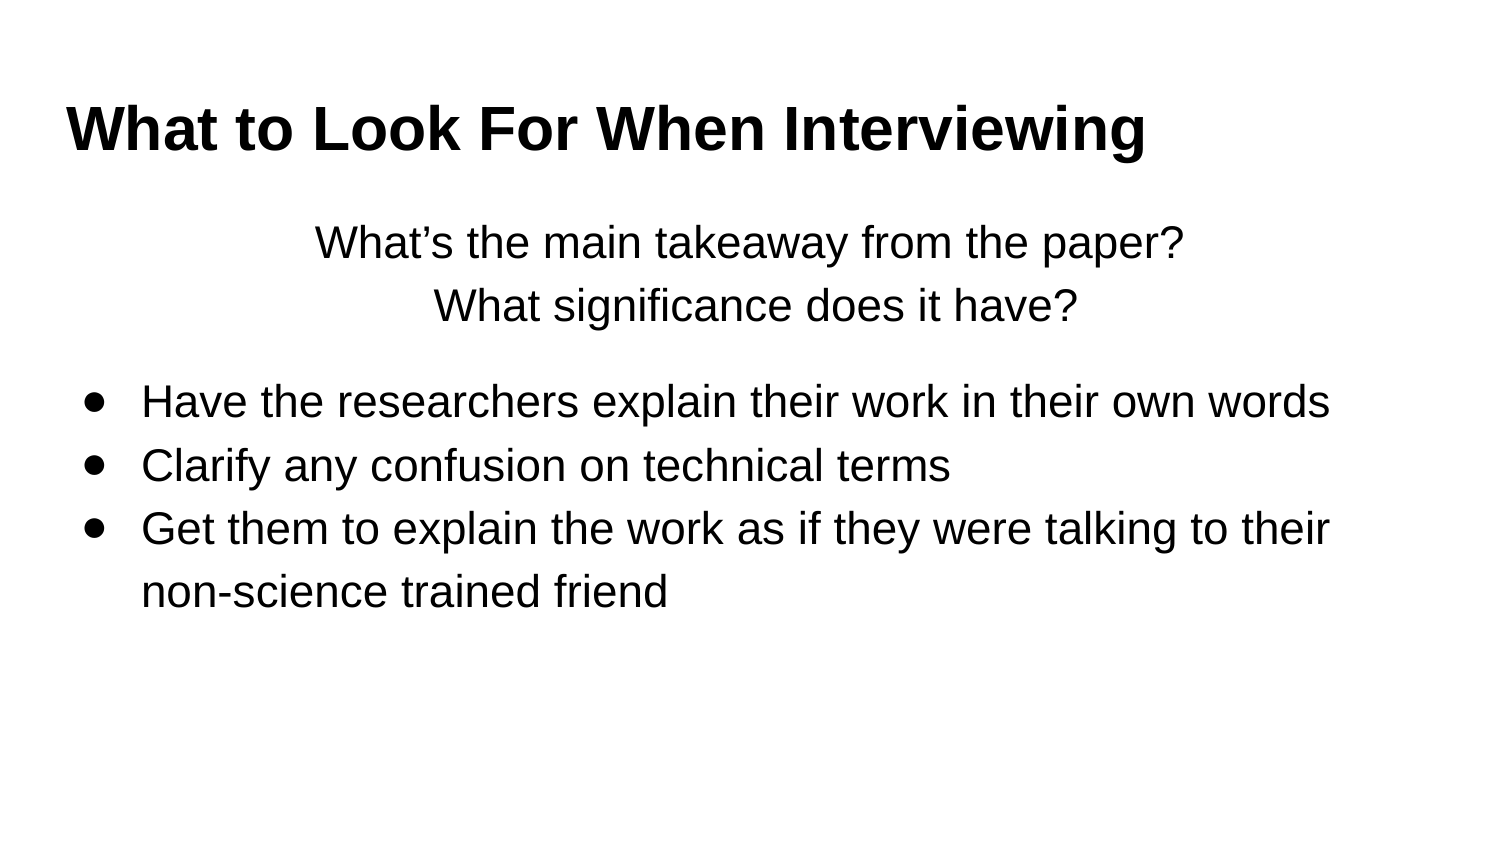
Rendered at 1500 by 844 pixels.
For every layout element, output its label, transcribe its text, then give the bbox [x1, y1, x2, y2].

list What’s the main takeaway from the paper? What significance does it have? Have the researchers explain their work in their own words Clarify any confusion on technical terms Get them to explain the work as if they were talking to their non-science trained friend [51, 189, 1449, 750]
title What to Look For When Interviewing [51, 72, 1449, 167]
